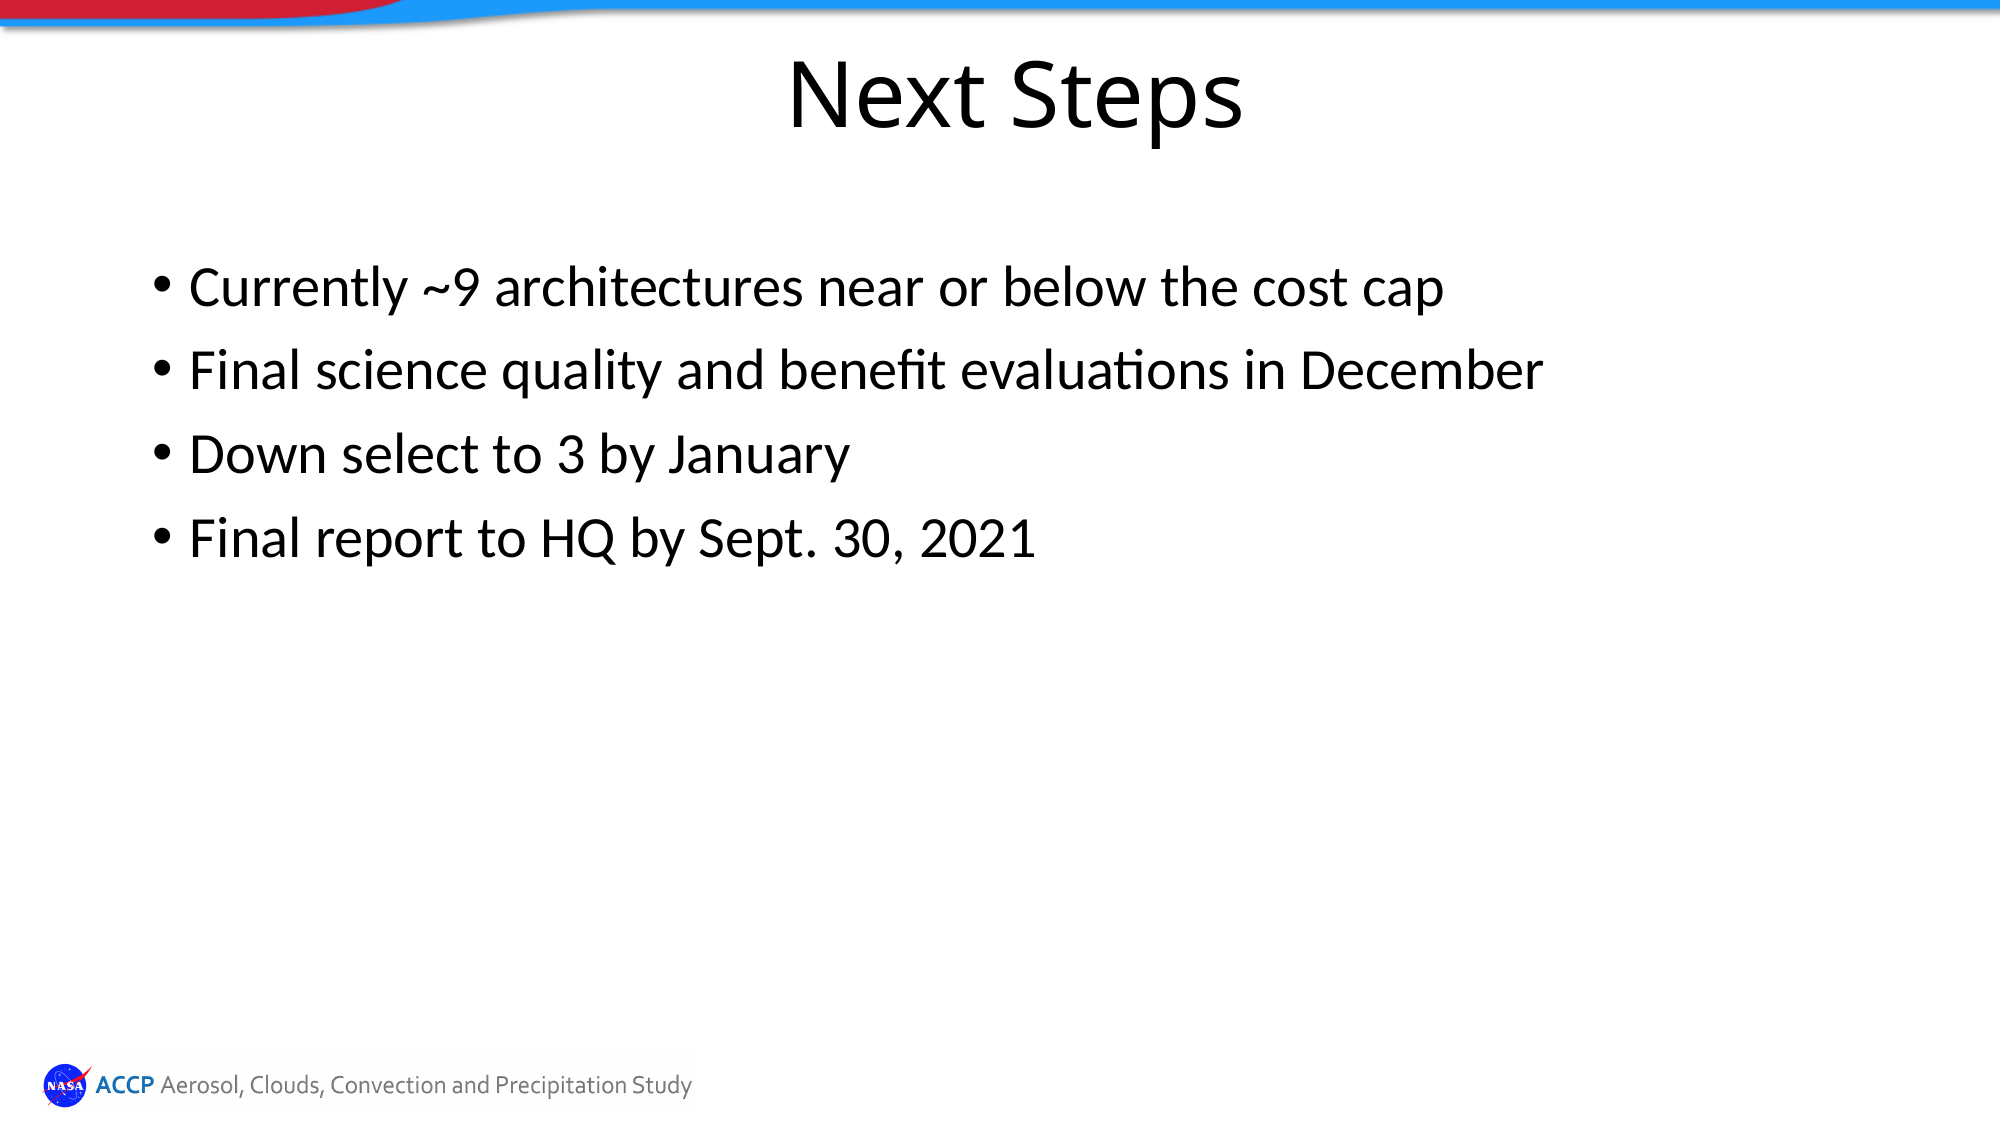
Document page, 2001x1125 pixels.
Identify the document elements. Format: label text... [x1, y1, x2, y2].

picture [0, 0, 2000, 39]
picture [38, 1051, 700, 1116]
list Currently ~9 architectures near or below the cost cap Final science quality and benefit evaluations in December Down select to 3 by January Final report to HQ by Sept. 30, 2021 [137, 248, 1863, 1014]
title Next Steps [137, 16, 1893, 179]
